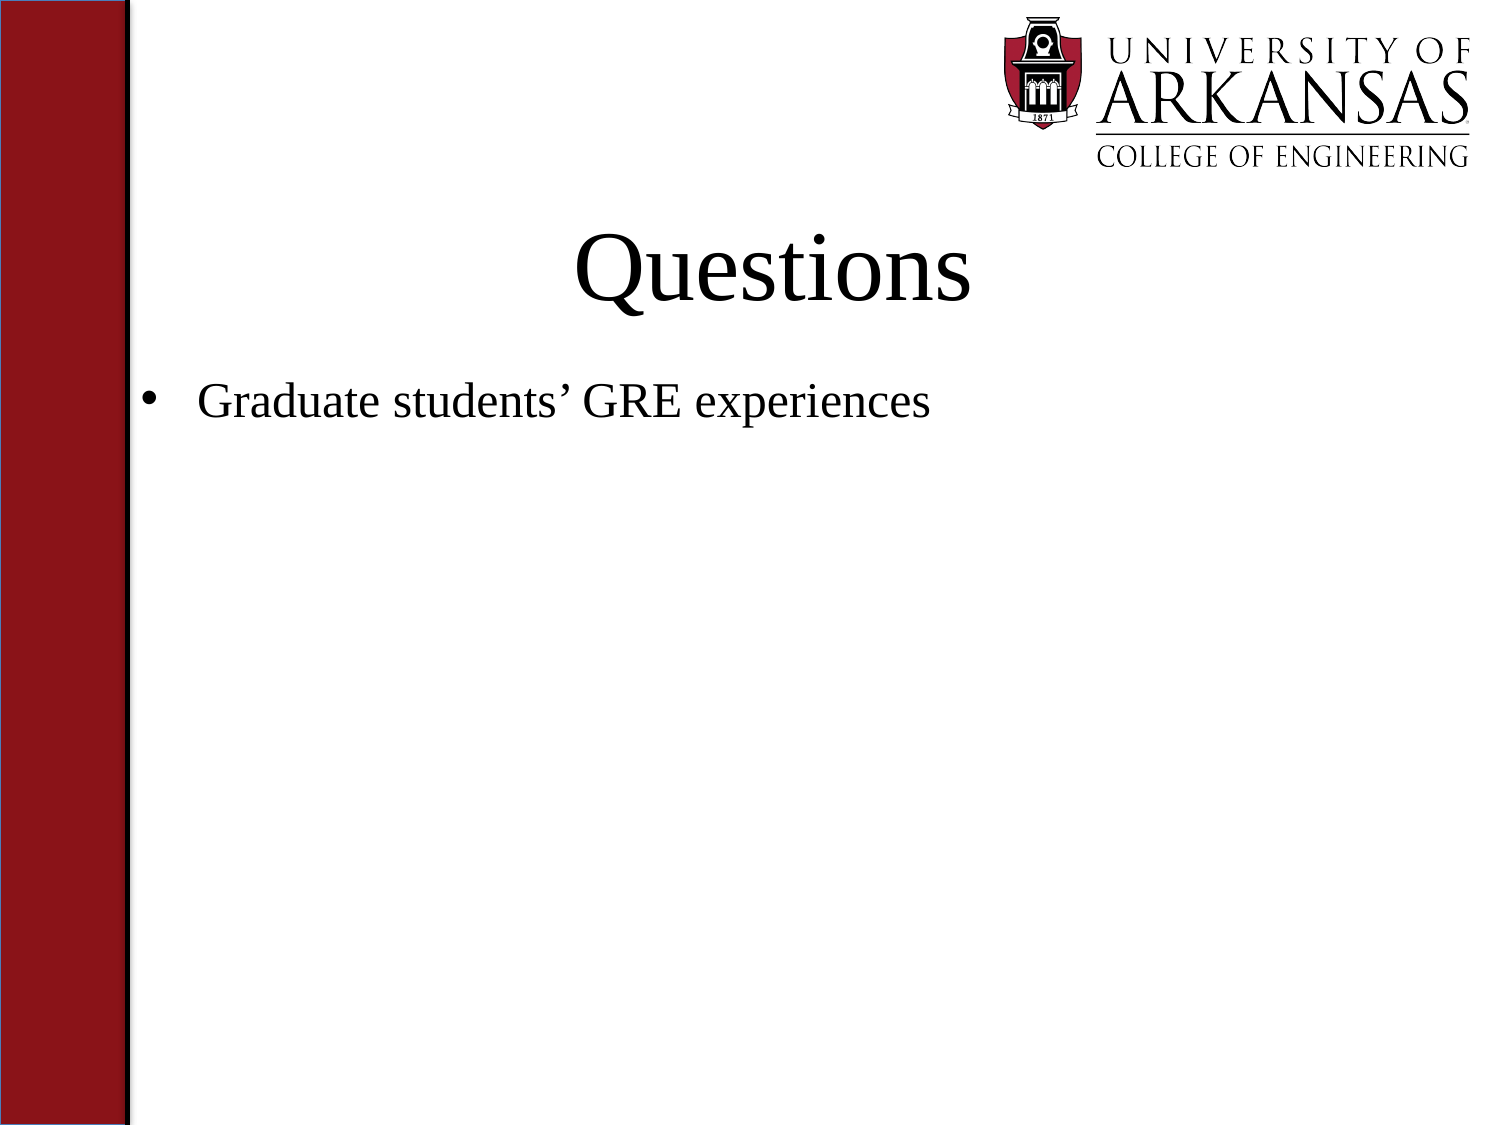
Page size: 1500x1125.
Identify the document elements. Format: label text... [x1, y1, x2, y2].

picture [1004, 17, 1470, 167]
list Graduate students’ GRE experiences [125, 359, 1424, 1025]
title Questions [123, 166, 1424, 355]
